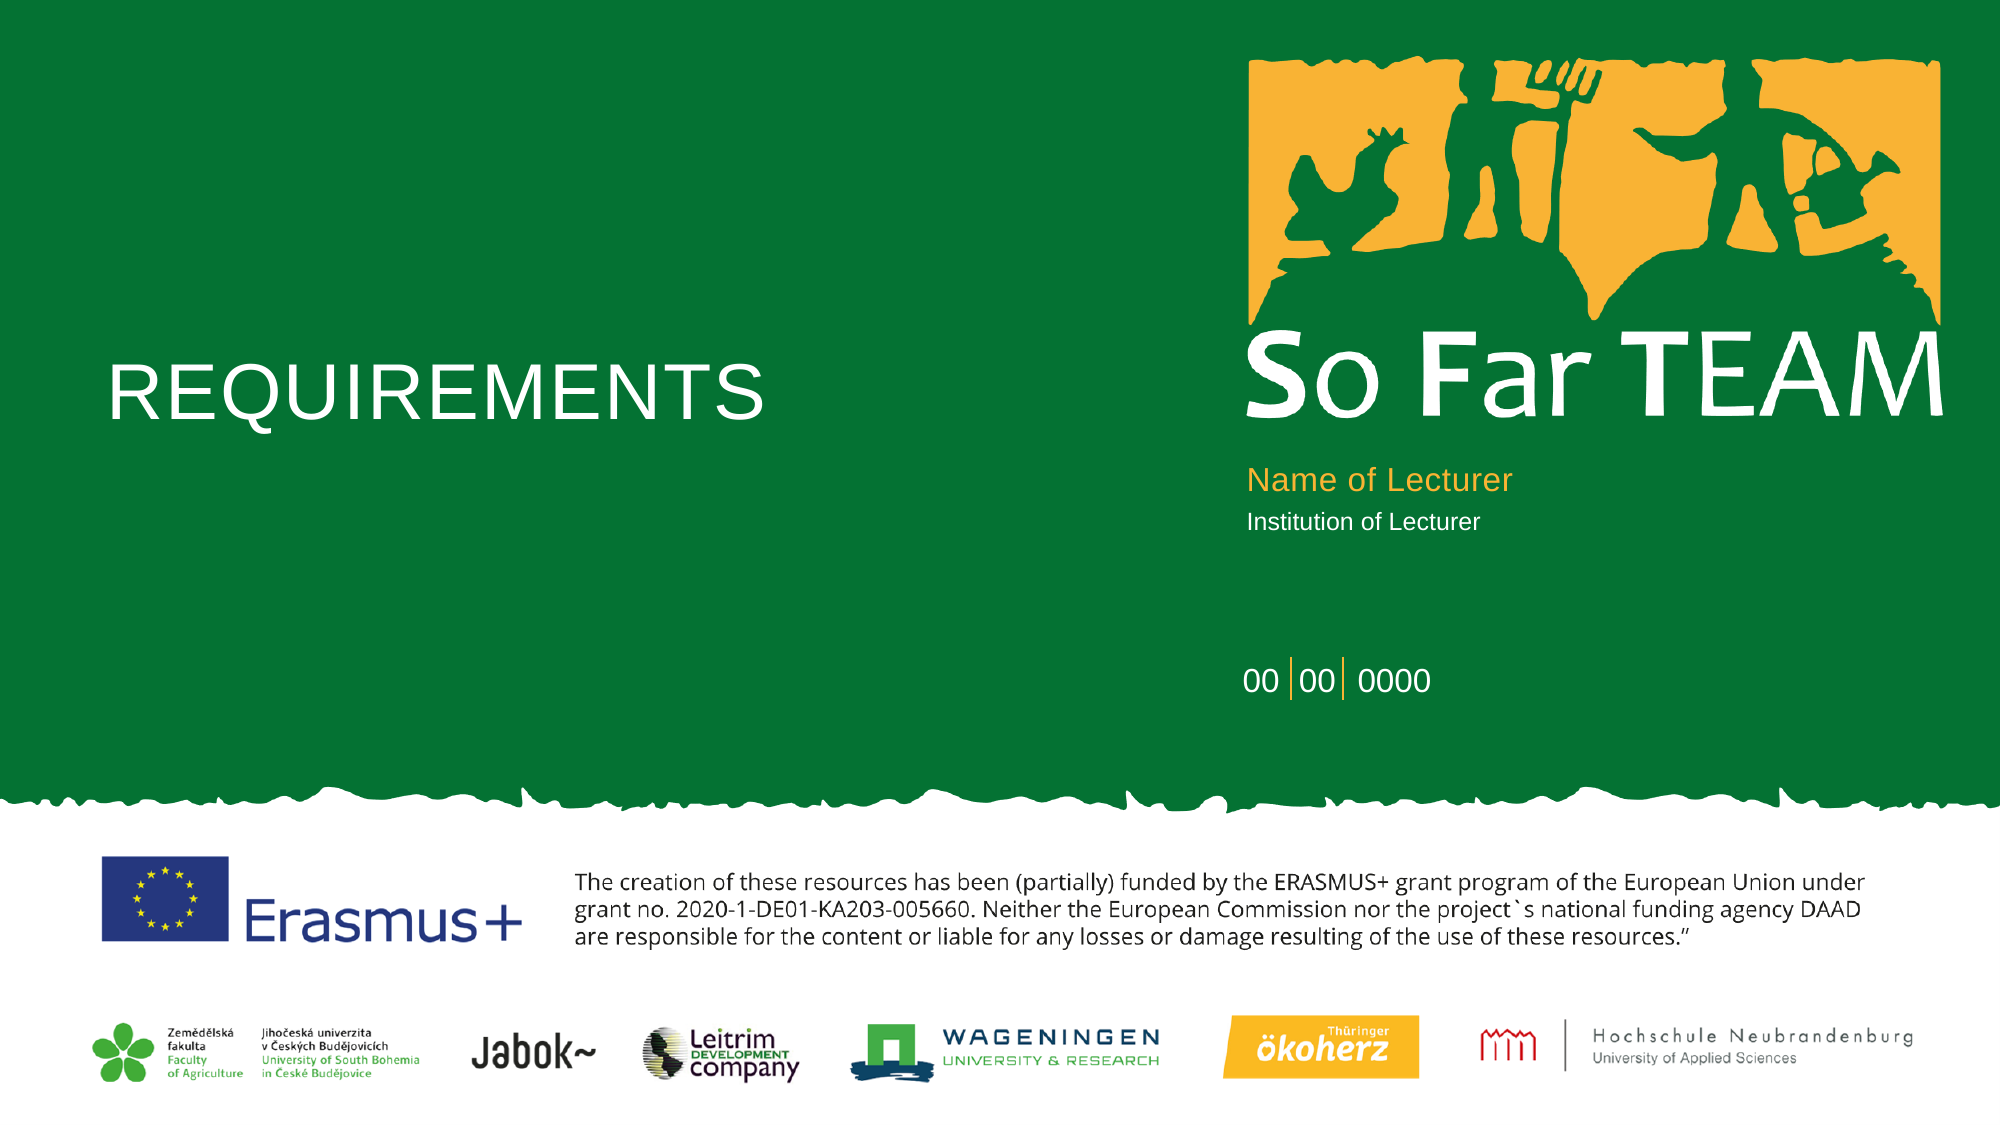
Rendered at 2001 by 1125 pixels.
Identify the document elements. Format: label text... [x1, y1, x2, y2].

list 0000 [1350, 656, 1439, 700]
picture [0, 0, 2000, 458]
picture [0, 573, 2000, 1125]
list Name of Lecturer Institution of Lecturer [1234, 458, 2000, 573]
list 00 [1291, 656, 1344, 700]
list 00 [1235, 656, 1287, 700]
title Requirements [0, 1, 1235, 710]
